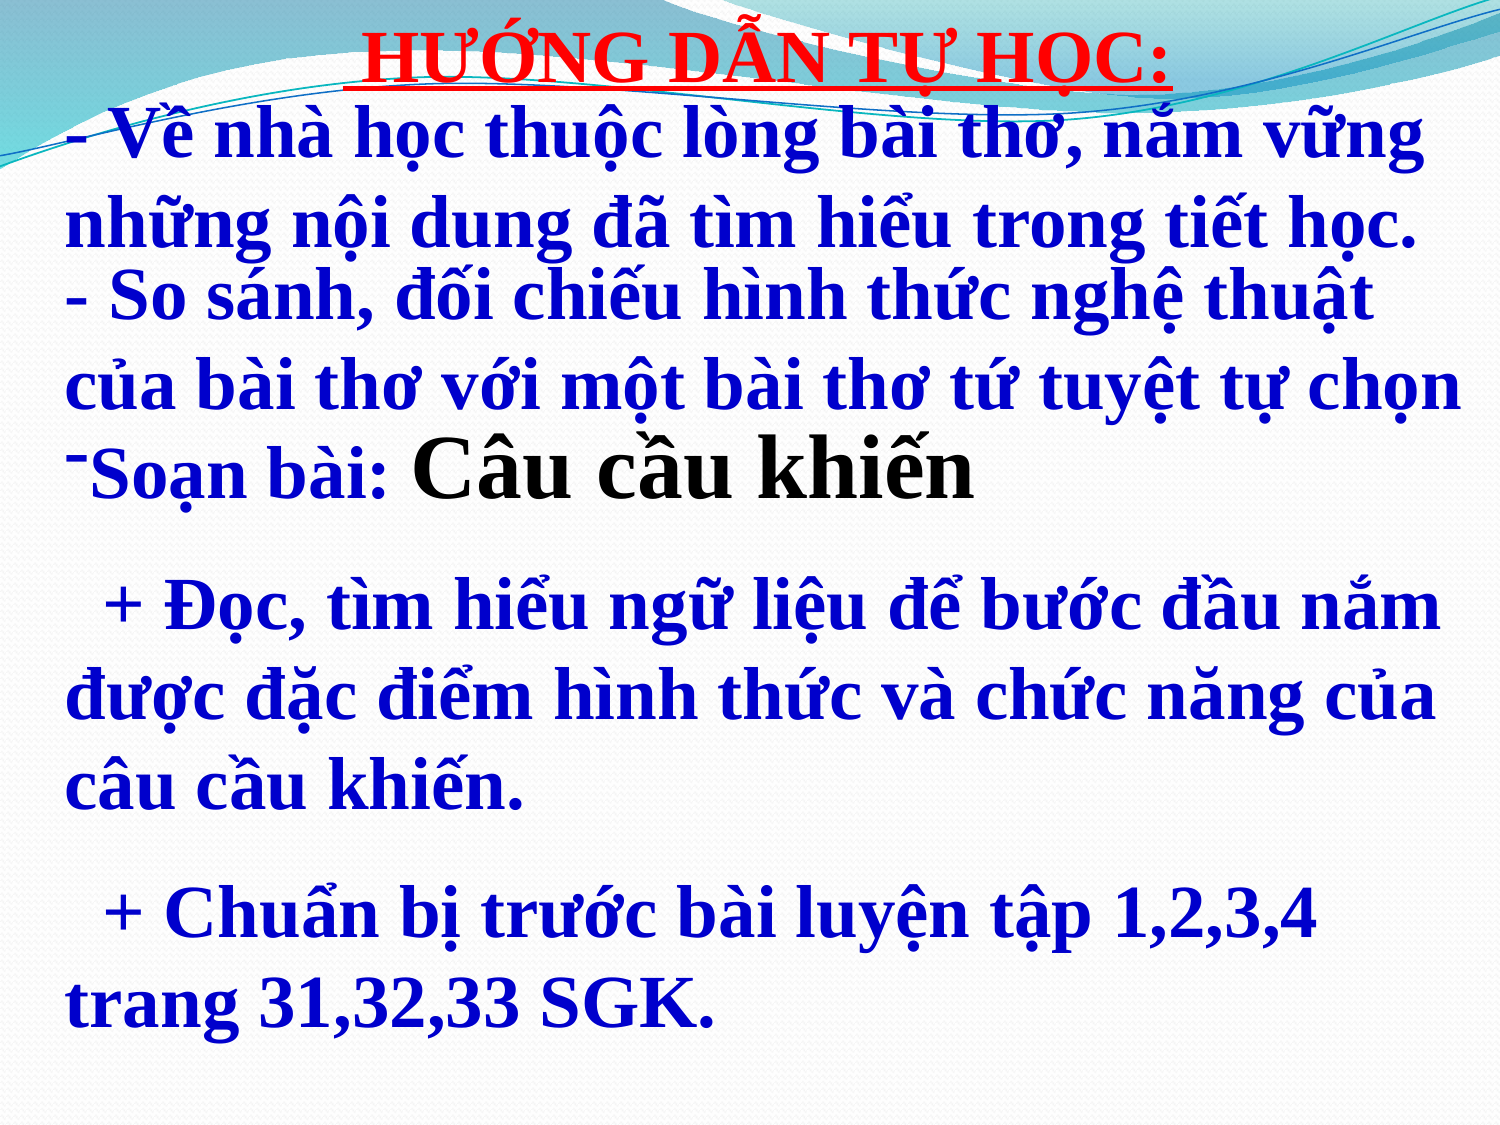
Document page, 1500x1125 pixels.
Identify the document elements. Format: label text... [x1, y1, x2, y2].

text_box HƯỚNG DẪN TỰ HỌC: [327, 0, 1189, 74]
text_box - So sánh, đối chiếu hình thức nghệ thuật của bài thơ với một bài thơ tứ tuyệt tự chọn [50, 237, 1500, 399]
text_box Soạn bài: Câu cầu khiến + Đọc, tìm hiểu ngữ liệu để bước đầu nắm được đặc điểm hình thức và chức năng của câu cầu khiến. + Chuẩn bị trước bài luyện tập 1,2,3,4 trang 31,32,33 SGK. [50, 399, 1500, 1050]
text_box - Về nhà học thuộc lòng bài thơ, nắm vững những nội dung đã tìm hiểu trong tiết học. [49, 74, 1500, 270]
